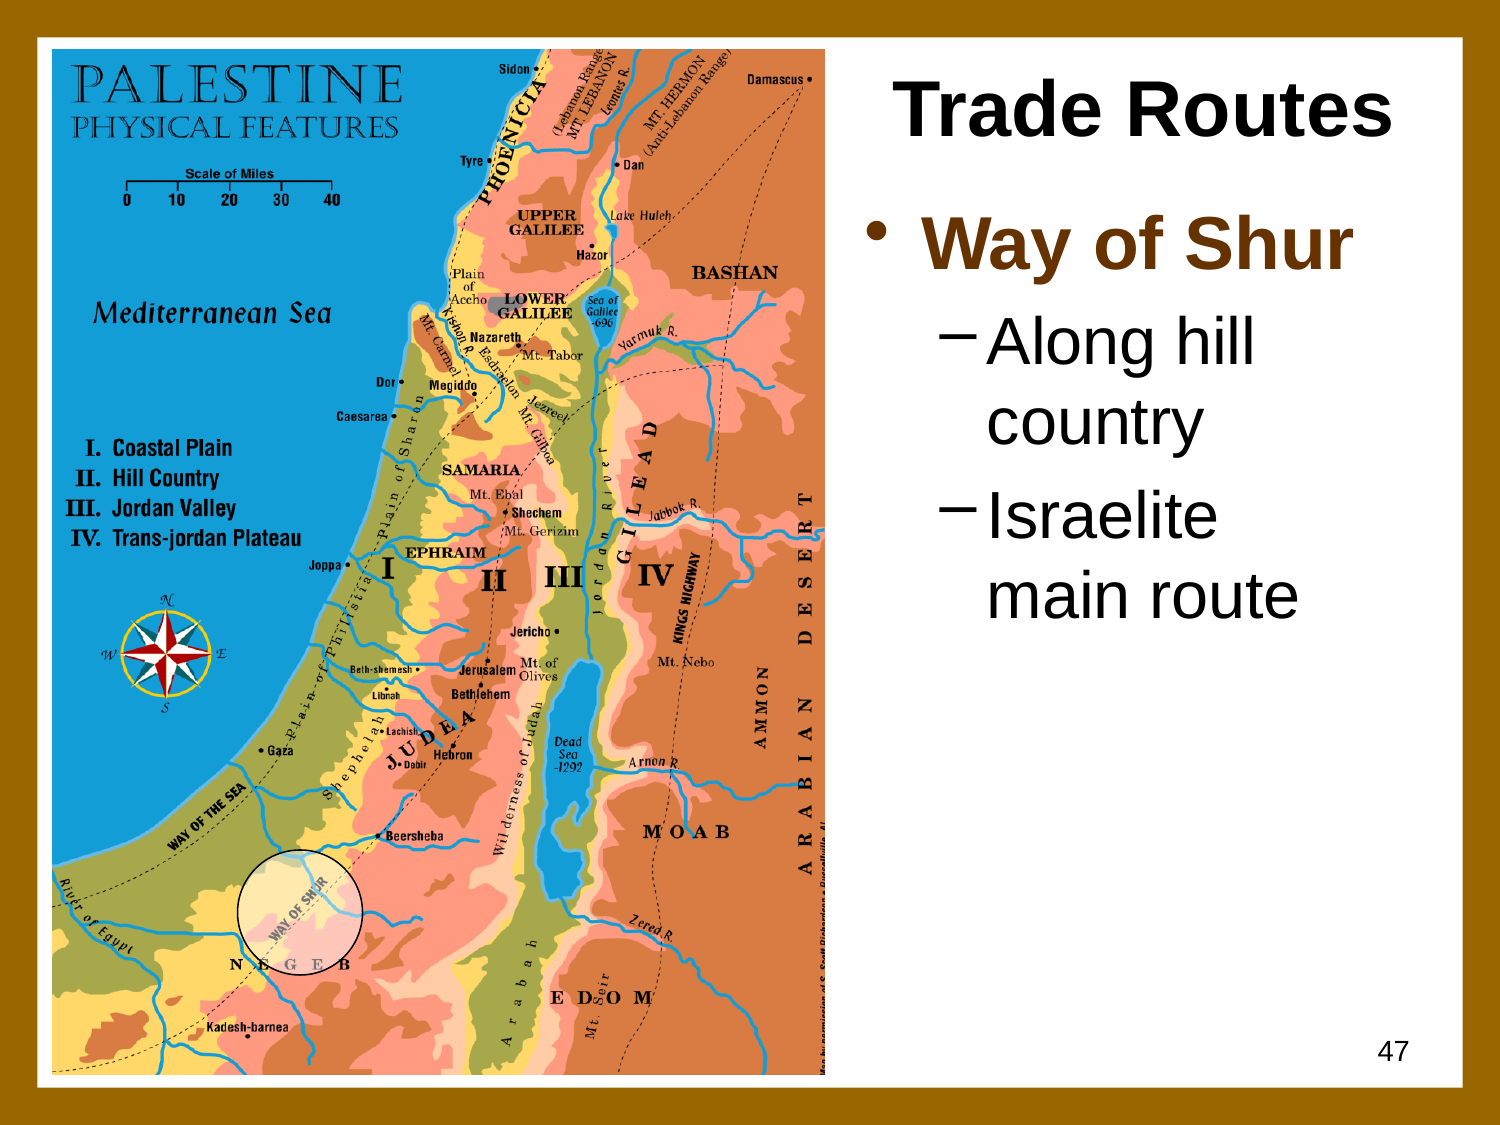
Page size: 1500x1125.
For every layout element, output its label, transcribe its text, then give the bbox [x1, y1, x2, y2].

text_box [0, 40, 40, 1085]
slide_number 47 [1074, 1024, 1426, 1103]
text_box Way of Shur Along hill country Israelite main route [849, 187, 1450, 1025]
text_box Trade Routes [827, 50, 1460, 160]
text_box [0, 0, 1500, 40]
picture [52, 49, 826, 1076]
text_box [0, 1085, 1500, 1125]
text_box [1460, 40, 1500, 1085]
